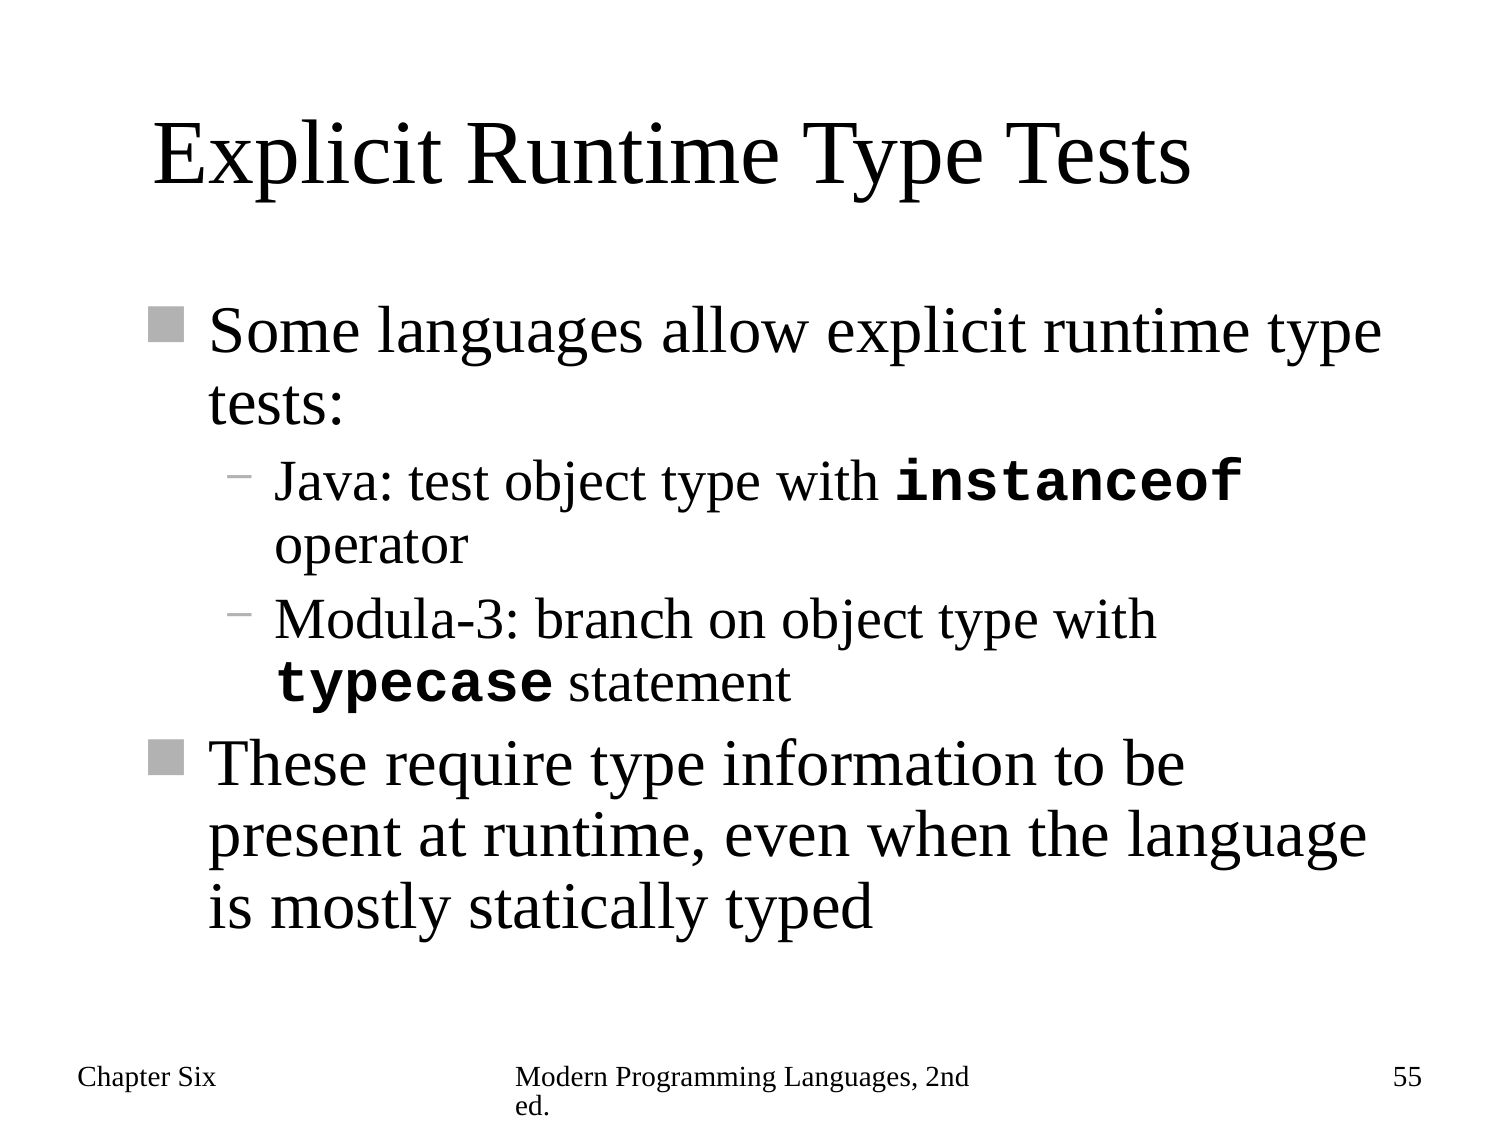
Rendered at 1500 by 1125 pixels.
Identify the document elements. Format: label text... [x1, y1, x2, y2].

footer Modern Programming Languages, 2nd ed. [499, 1036, 1001, 1113]
list Some languages allow explicit runtime type tests: Java: test object type with instanceof operator Modula-3: branch on object type with typecase statement These require type information to be present at runtime, even when the language is mostly statically typed [137, 287, 1413, 963]
slide_number Chapter Six [62, 1036, 401, 1113]
title Explicit Runtime Type Tests [137, 56, 1413, 238]
slide_number 55 [1124, 1036, 1438, 1113]
